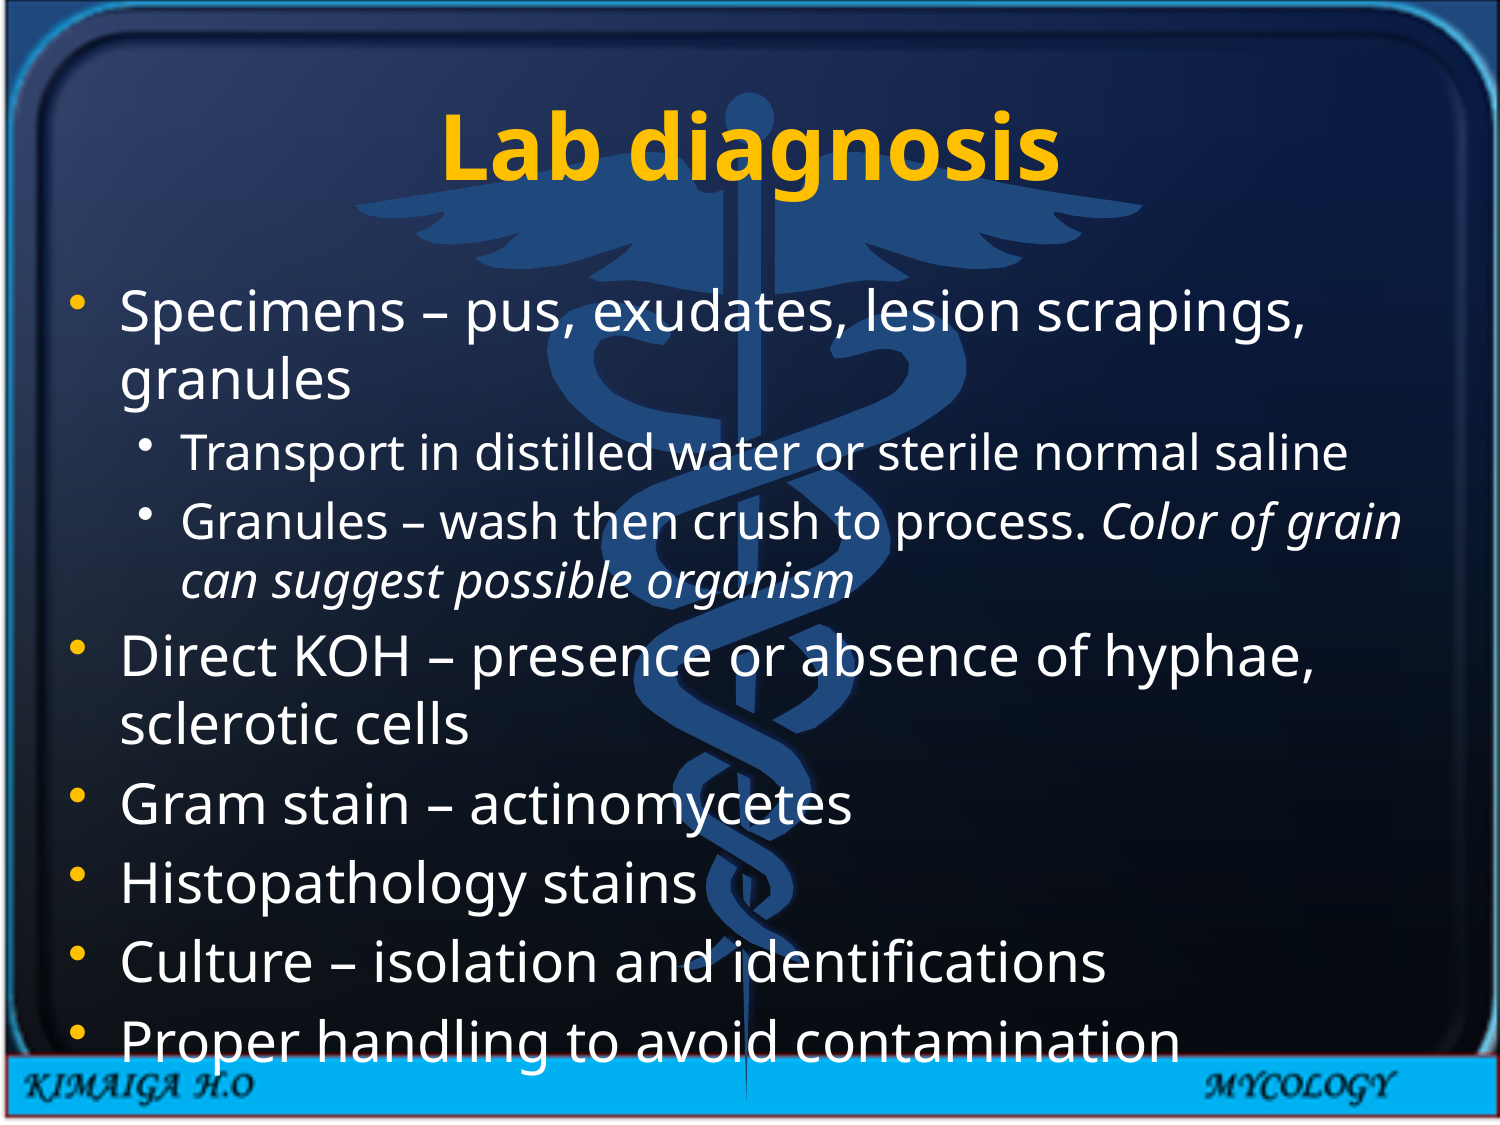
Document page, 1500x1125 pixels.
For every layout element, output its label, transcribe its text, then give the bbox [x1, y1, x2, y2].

title Lab diagnosis [53, 56, 1447, 232]
list Specimens – pus, exudates, lesion scrapings, granules Transport in distilled water or sterile normal saline Granules – wash then crush to process. Color of grain can suggest possible organism Direct KOH – presence or absence of hyphae, sclerotic cells Gram stain – actinomycetes Histopathology stains Culture – isolation and identifications Proper handling to avoid contamination [53, 267, 1459, 1083]
picture [0, 0, 1500, 1125]
